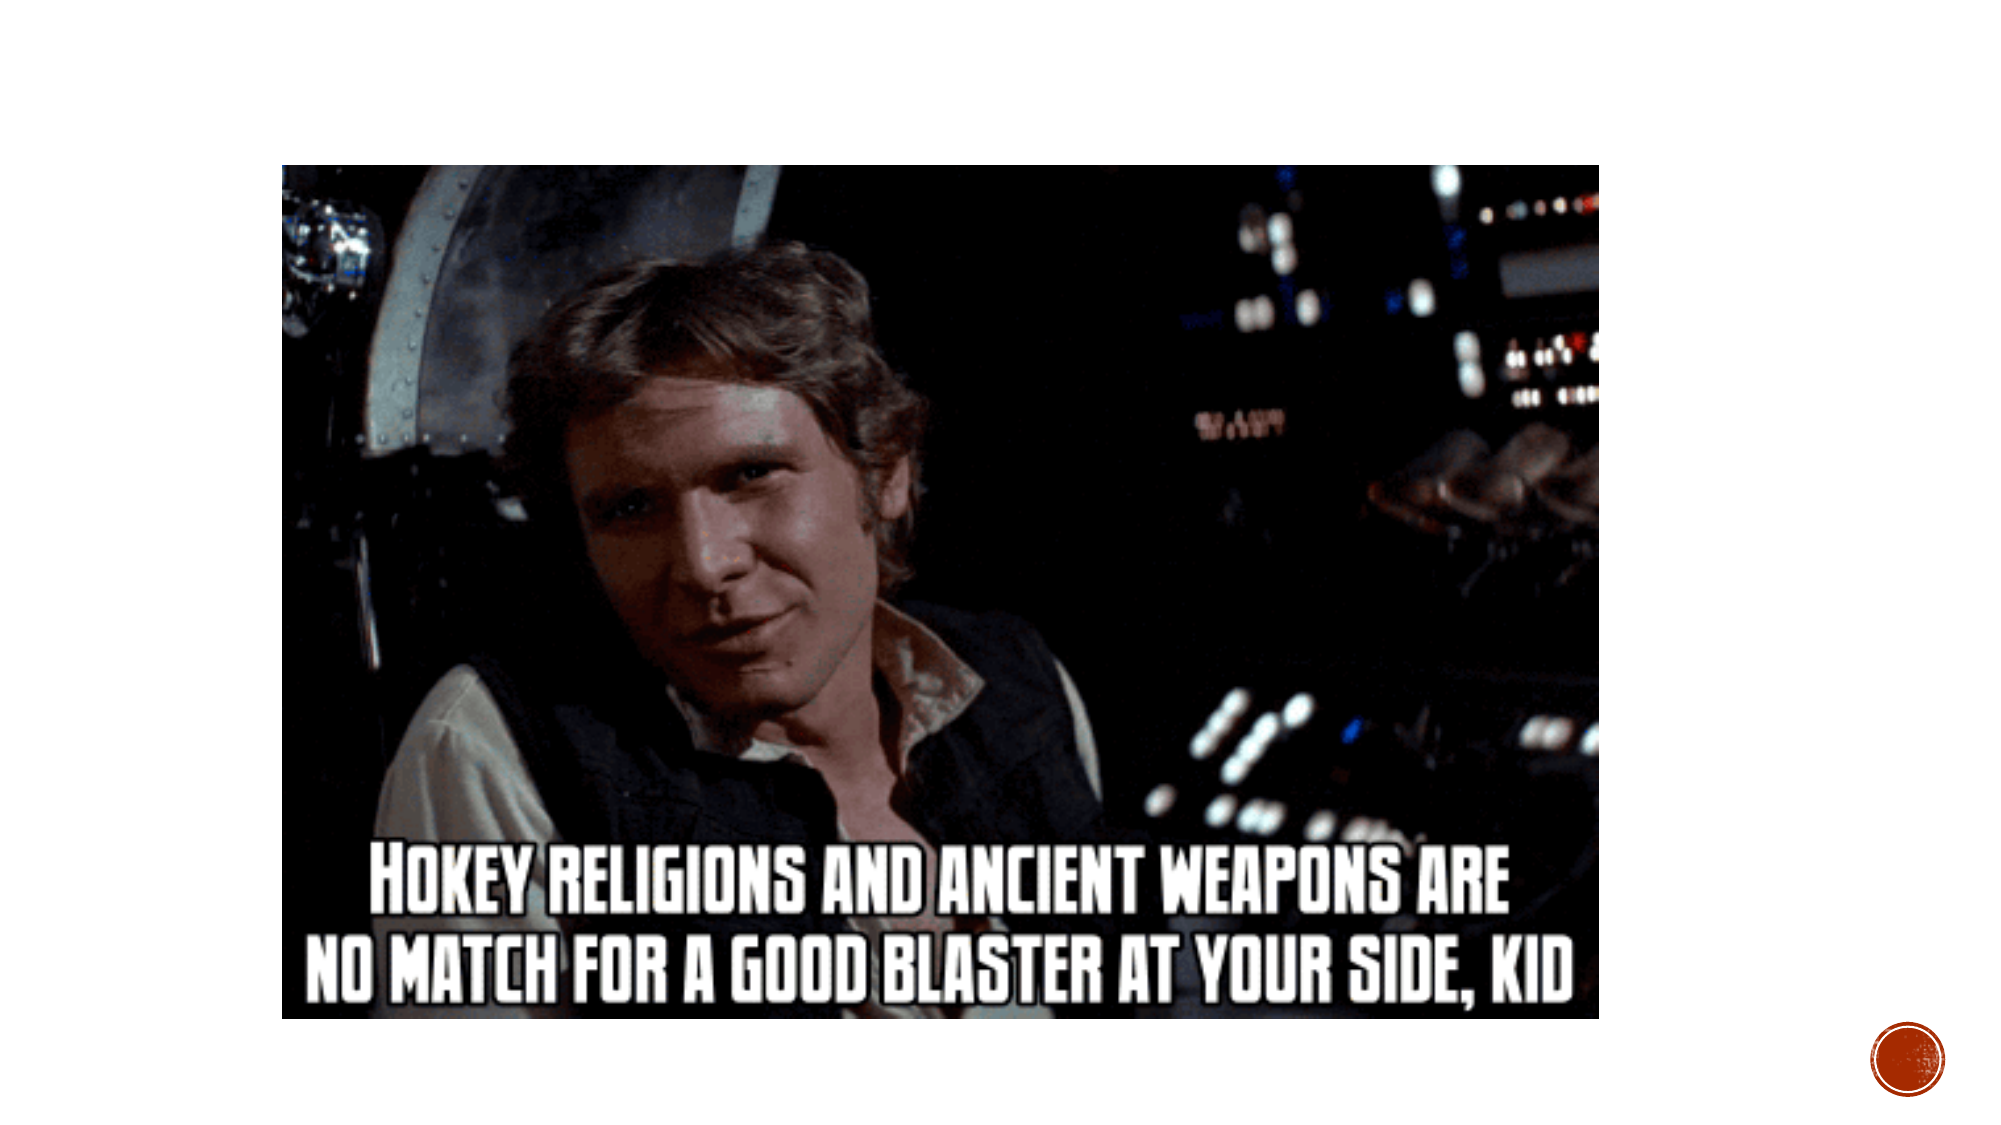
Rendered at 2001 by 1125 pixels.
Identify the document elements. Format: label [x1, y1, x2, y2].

list [286, 169, 1595, 1015]
